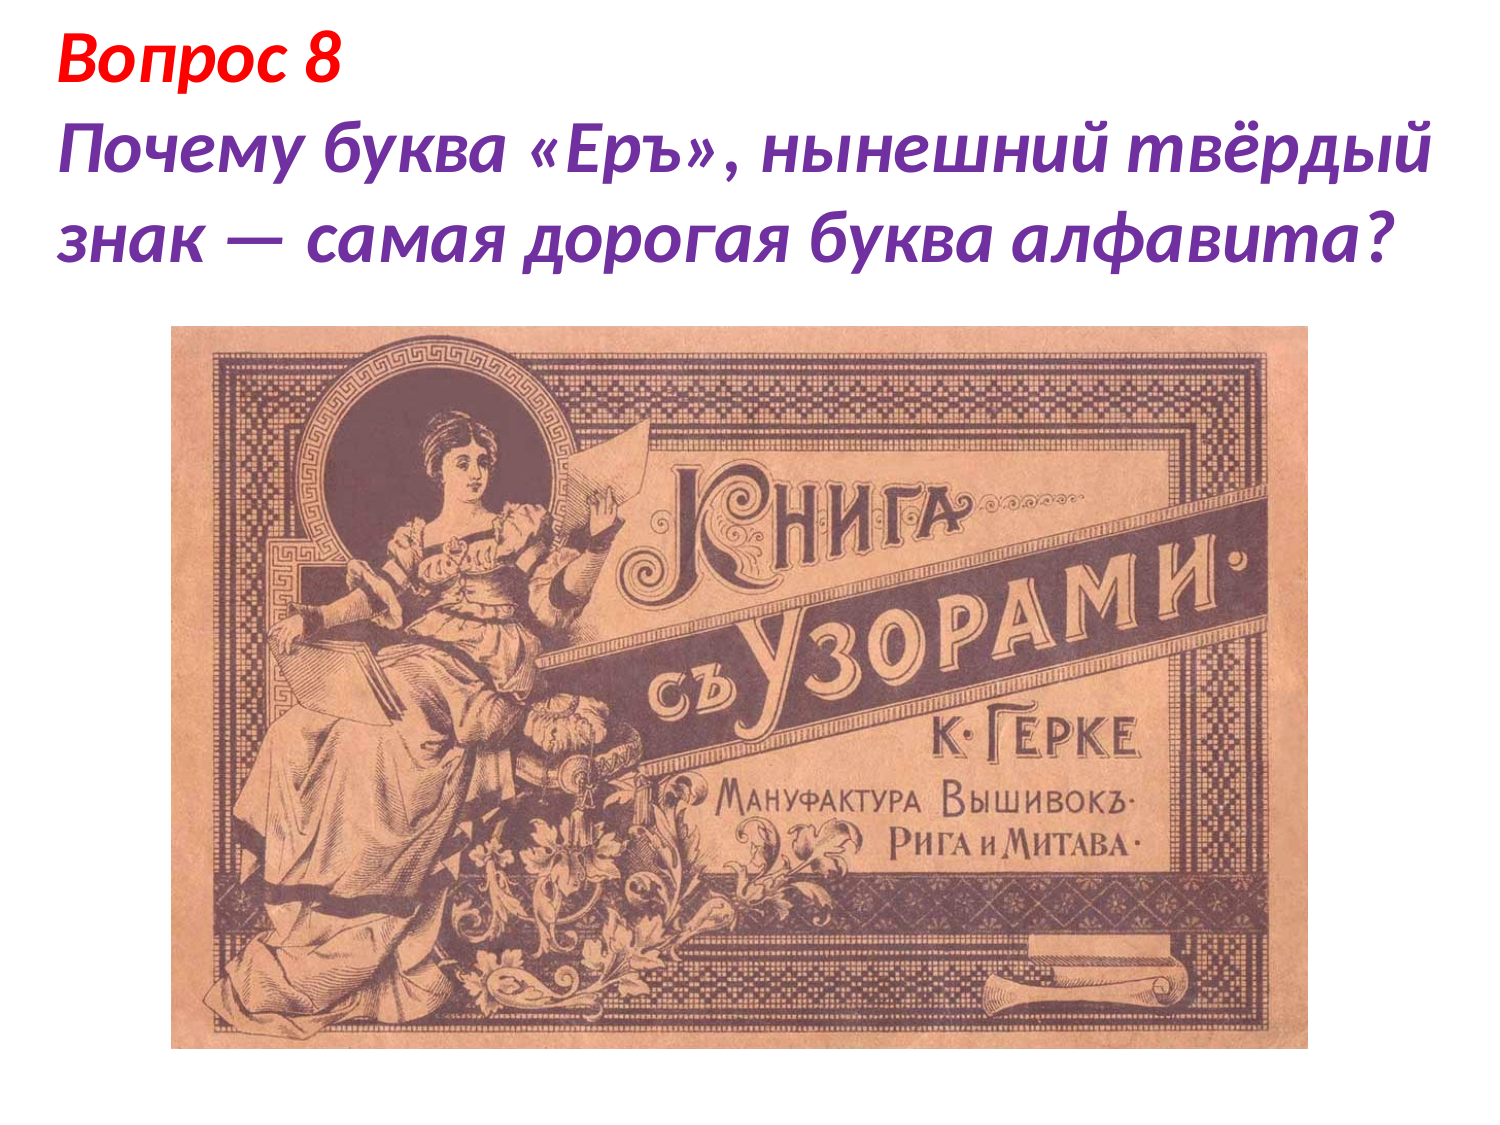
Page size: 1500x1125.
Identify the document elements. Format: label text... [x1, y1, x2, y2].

picture [170, 325, 1308, 1050]
text_box Вопрос 8 Почему буква «Еръ», нынешний твёрдый знак — самая дорогая буква алфавита? [41, 0, 1483, 375]
